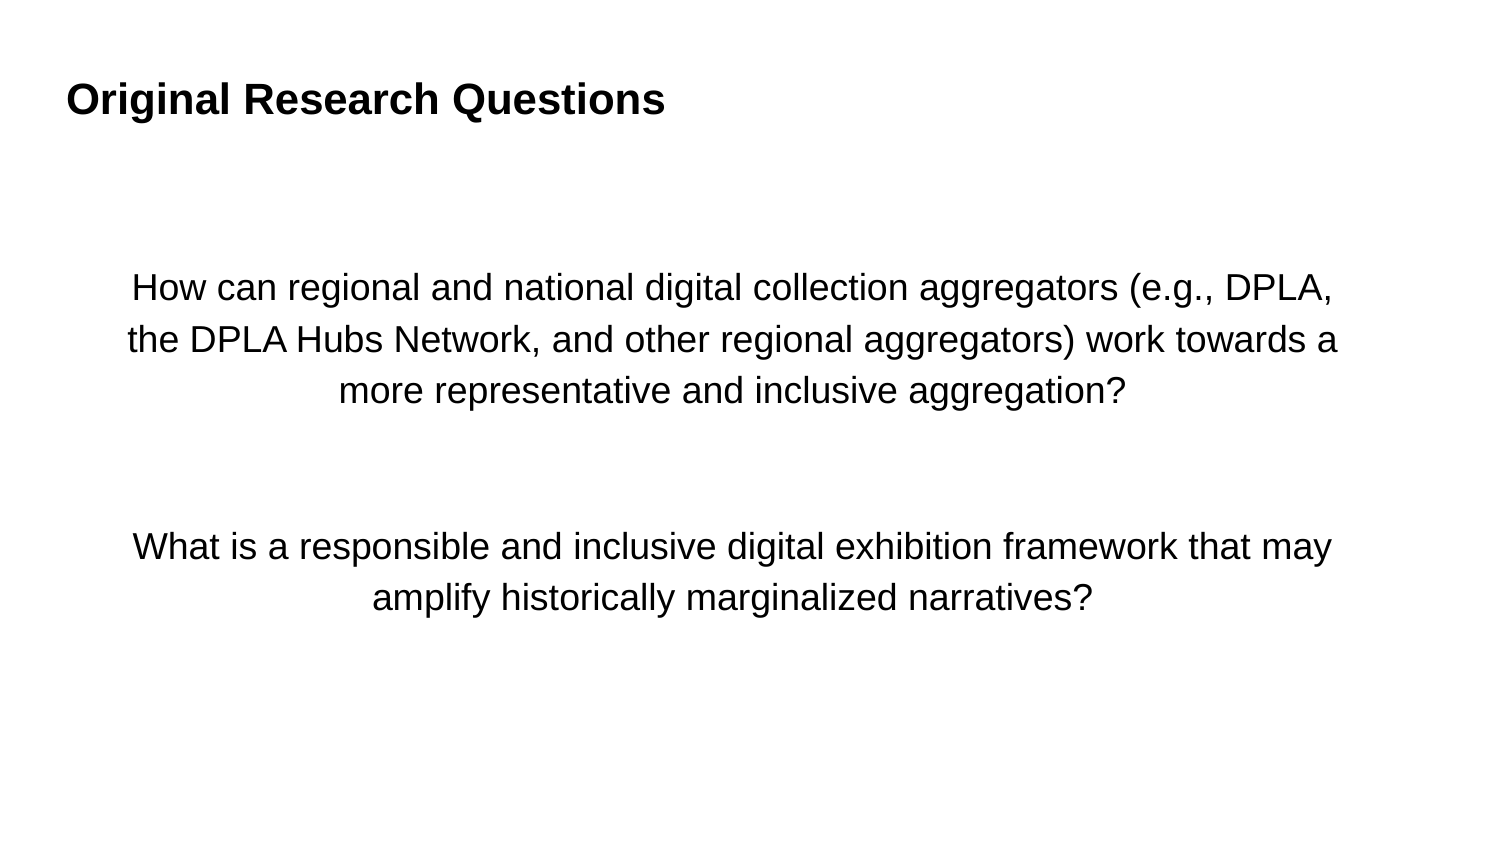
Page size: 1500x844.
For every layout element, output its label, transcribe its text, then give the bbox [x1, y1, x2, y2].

text_box How can regional and national digital collection aggregators (e.g., DPLA, the DPLA Hubs Network, and other regional aggregators) work towards a more representative and inclusive aggregation? What is a responsible and inclusive digital exhibition framework that may amplify historically marginalized narratives? [90, 196, 1375, 686]
title Original Research Questions [51, 56, 1449, 151]
